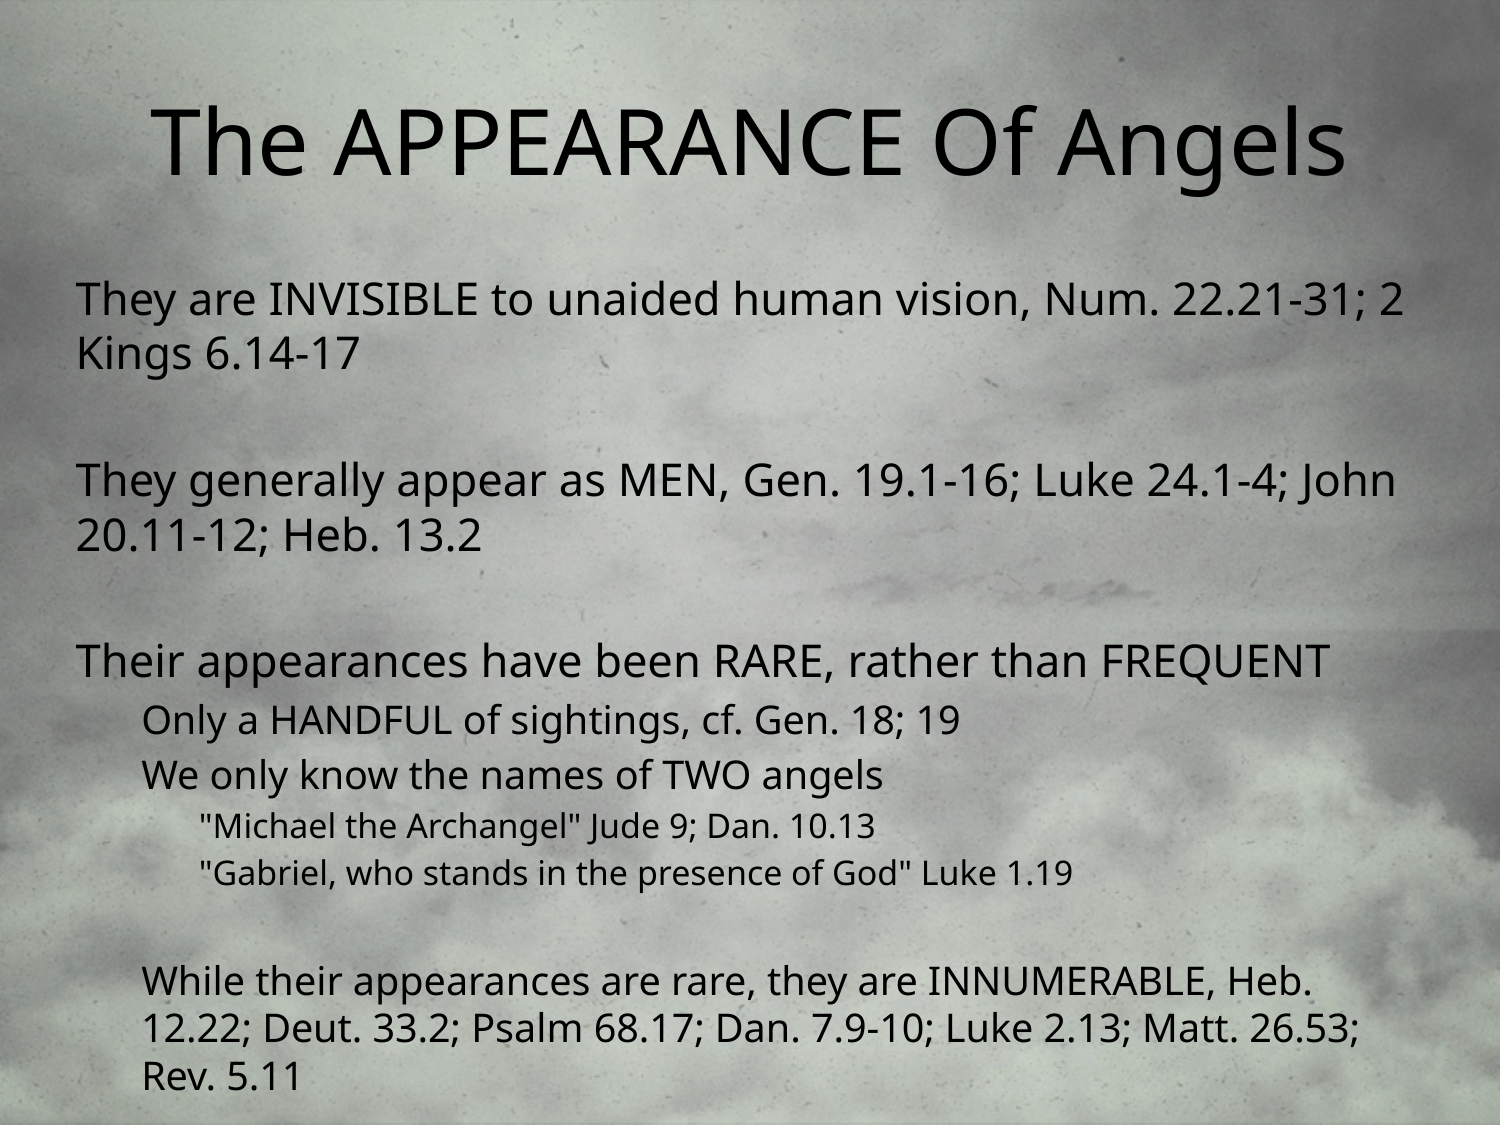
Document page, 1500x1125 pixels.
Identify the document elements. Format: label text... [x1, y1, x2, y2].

list They are INVISIBLE to unaided human vision, Num. 22.21-31; 2 Kings 6.14-17 They generally appear as MEN, Gen. 19.1-16; Luke 24.1-4; John 20.11-12; Heb. 13.2 Their appearances have been RARE, rather than FREQUENT Only a HANDFUL of sightings, cf. Gen. 18; 19 We only know the names of TWO angels "Michael the Archangel" Jude 9; Dan. 10.13 "Gabriel, who stands in the presence of God" Luke 1.19 While their appearances are rare, they are INNUMERABLE, Heb. 12.22; Deut. 33.2; Psalm 68.17; Dan. 7.9-10; Luke 2.13; Matt. 26.53; Rev. 5.11 [52, 262, 1448, 1107]
title The APPEARANCE Of Angels [75, 45, 1425, 233]
